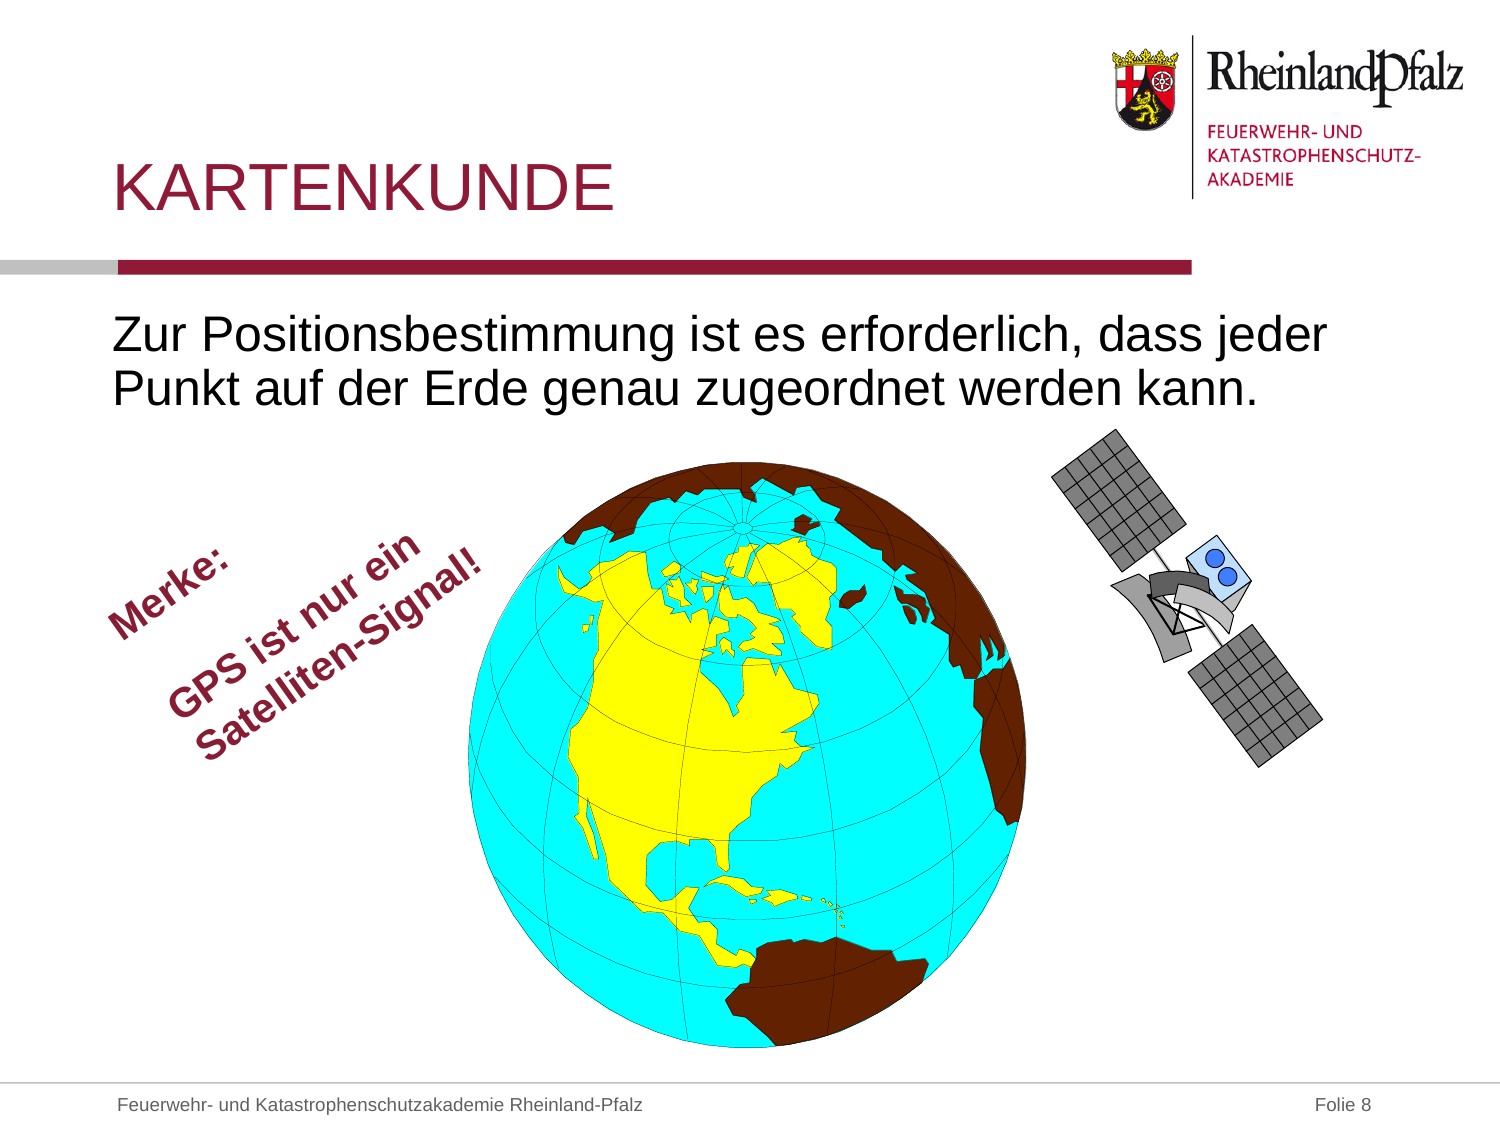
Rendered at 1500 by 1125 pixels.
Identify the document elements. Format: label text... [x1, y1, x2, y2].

picture [468, 461, 1365, 1054]
title Kartenkunde [112, 71, 1071, 224]
list Zur Positionsbestimmung ist es erforderlich, dass jeder Punkt auf der Erde genau zugeordnet werden kann. [112, 308, 1424, 1059]
text_box Merke: GPS ist nur ein Satelliten-Signal! [81, 364, 497, 786]
picture [1109, 30, 1463, 236]
